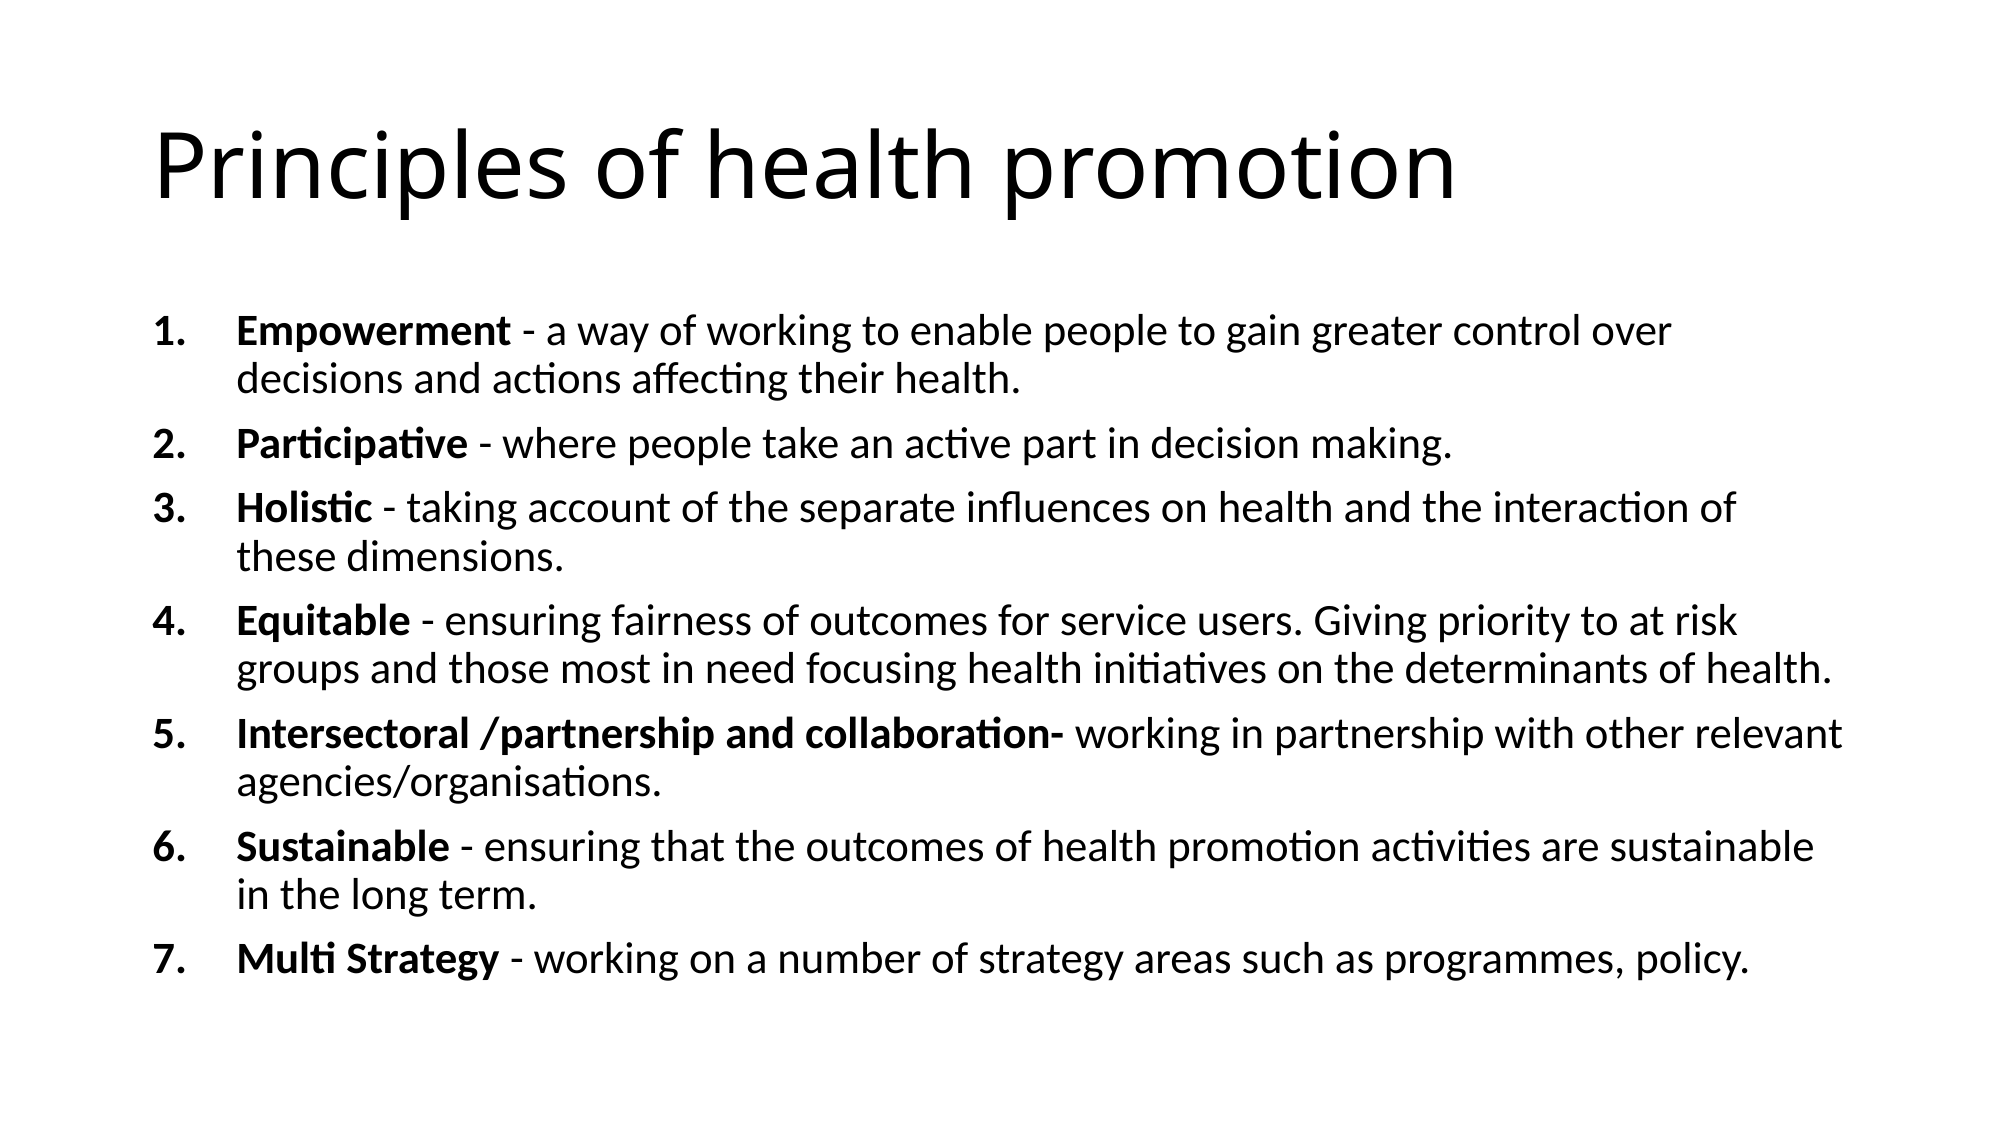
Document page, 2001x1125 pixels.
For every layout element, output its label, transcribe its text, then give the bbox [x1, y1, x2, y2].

list Empowerment - a way of working to enable people to gain greater control over decisions and actions affecting their health. Participative - where people take an active part in decision making. Holistic - taking account of the separate influences on health and the interaction of these dimensions. Equitable - ensuring fairness of outcomes for service users. Giving priority to at risk groups and those most in need focusing health initiatives on the determinants of health. Intersectoral /partnership and collaboration- working in partnership with other relevant agencies/organisations. Sustainable - ensuring that the outcomes of health promotion activities are sustainable in the long term. Multi Strategy - working on a number of strategy areas such as programmes, policy. [137, 299, 1863, 1014]
title Principles of health promotion [137, 59, 1863, 278]
